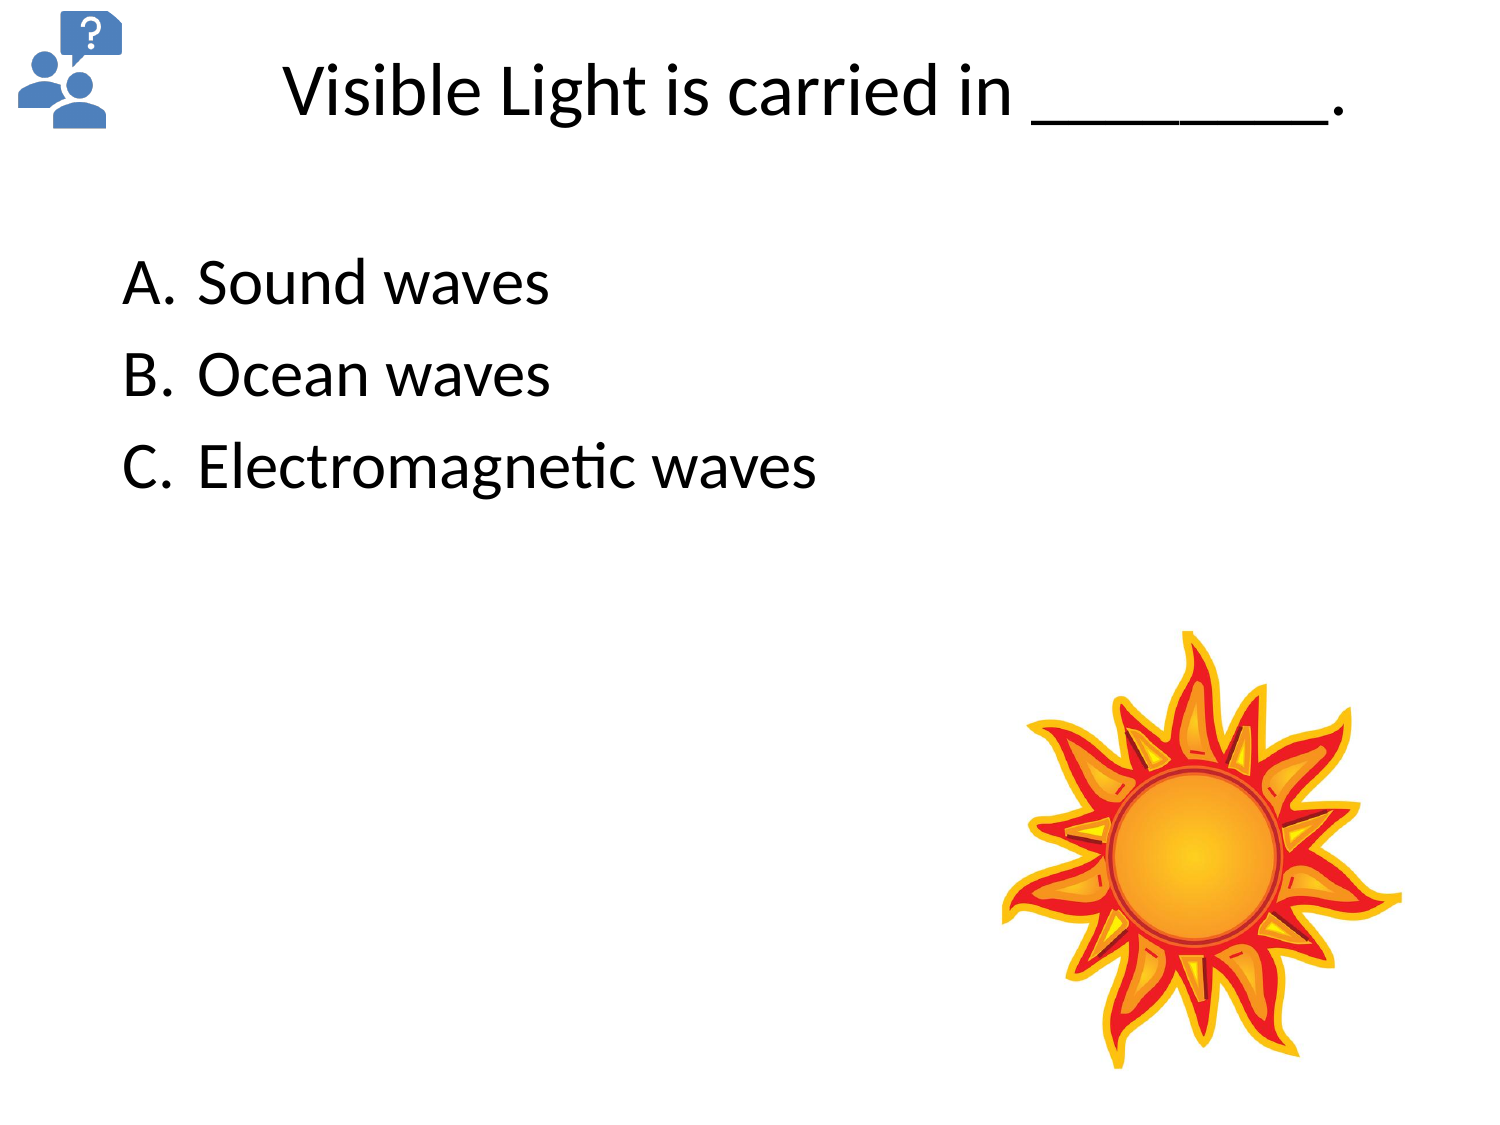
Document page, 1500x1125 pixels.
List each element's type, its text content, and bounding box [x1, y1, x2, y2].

text_box [0, 0, 140, 140]
picture [783, 619, 1500, 1080]
text_box Visible Light is carried in ________. [173, 33, 1458, 139]
text_box Sound waves Ocean waves Electromagnetic waves [107, 218, 848, 510]
